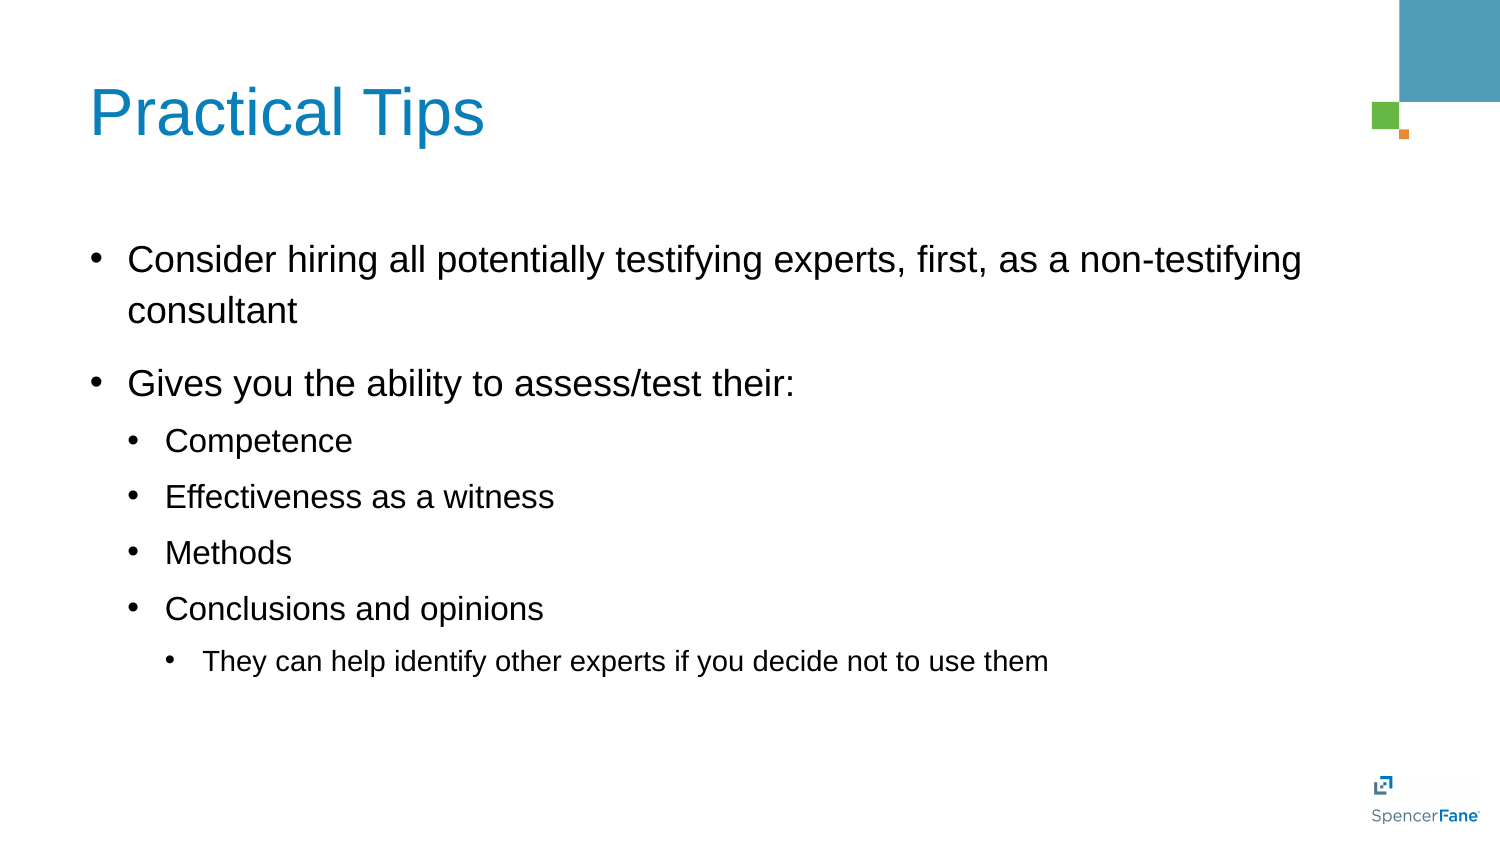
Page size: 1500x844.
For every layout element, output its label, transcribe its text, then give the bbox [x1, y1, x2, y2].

picture [1372, 776, 1480, 824]
list Consider hiring all potentially testifying experts, first, as a non-testifying consultant Gives you the ability to assess/test their: Competence Effectiveness as a witness Methods Conclusions and opinions They can help identify other experts if you decide not to use them [75, 221, 1425, 754]
title Practical Tips [75, 56, 1337, 161]
